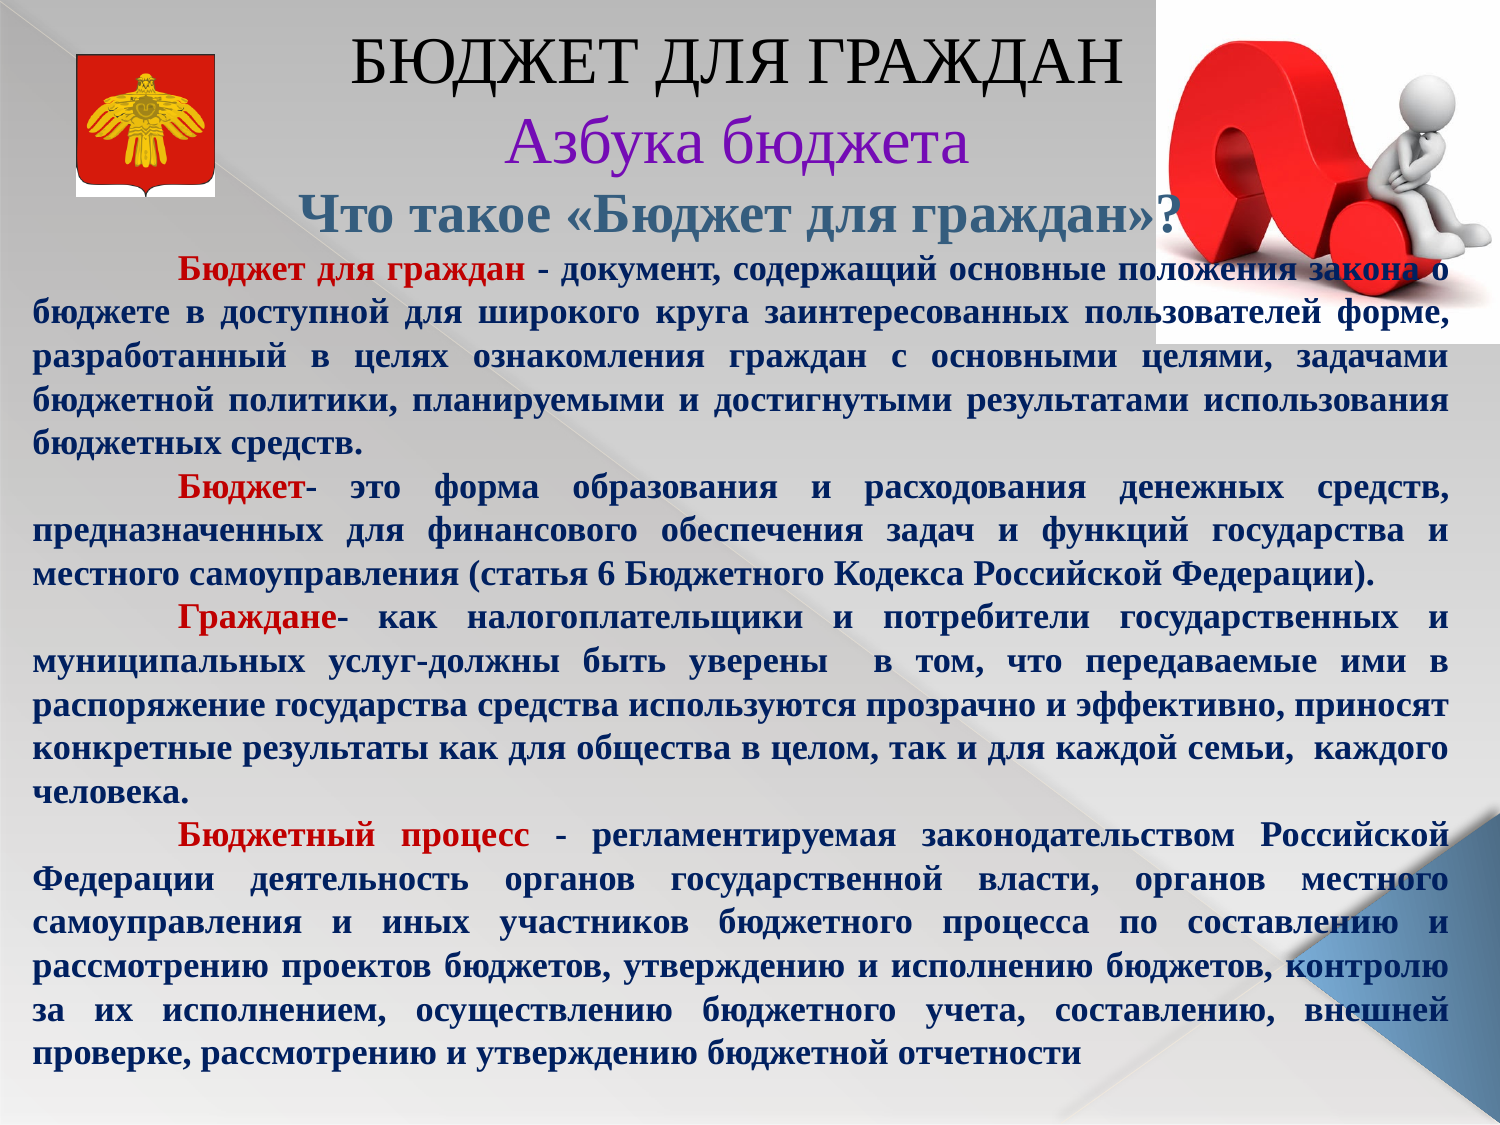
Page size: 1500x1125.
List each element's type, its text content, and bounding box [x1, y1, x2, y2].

title БЮДЖЕТ ДЛЯ ГРАЖДАН Азбука бюджета [134, 0, 1146, 168]
subtitle Что такое «Бюджет для граждан»? Бюджет для граждан - документ, содержащий основные положения закона о бюджете в доступной для широкого круга заинтересованных пользователей форме, разработанный в целях ознакомления граждан с основными целями, задачами бюджетной политики, планируемыми и достигнутыми результатами использования бюджетных средств. Бюджет- это форма образования и расходования денежных средств, предназначенных для финансового обеспечения задач и функций государства и местного самоуправления (статья 6 Бюджетного Кодекса Российской Федерации). Граждане- как налогоплательщики и потребители государственных и муниципальных услуг-должны быть уверены в том, что передаваемые ими в распоряжение государства средства используются прозрачно и эффективно, приносят конкретные результаты как для общества в целом, так и для каждой семьи, каждого человека. Бюджетный процесс - регламентируемая законодательством Российской Федерации деятельность органов государственной власти, органов местного самоуправления и иных участников бюджетного процесса по составлению и рассмотрению проектов бюджетов, утверждению и исполнению бюджетов, контролю за их исполнением, осуществлению бюджетного учета, составлению, внешней проверке, рассмотрению и утверждению бюджетной отчетности [17, 168, 1471, 1083]
picture [76, 54, 215, 197]
picture [1156, 0, 1500, 344]
